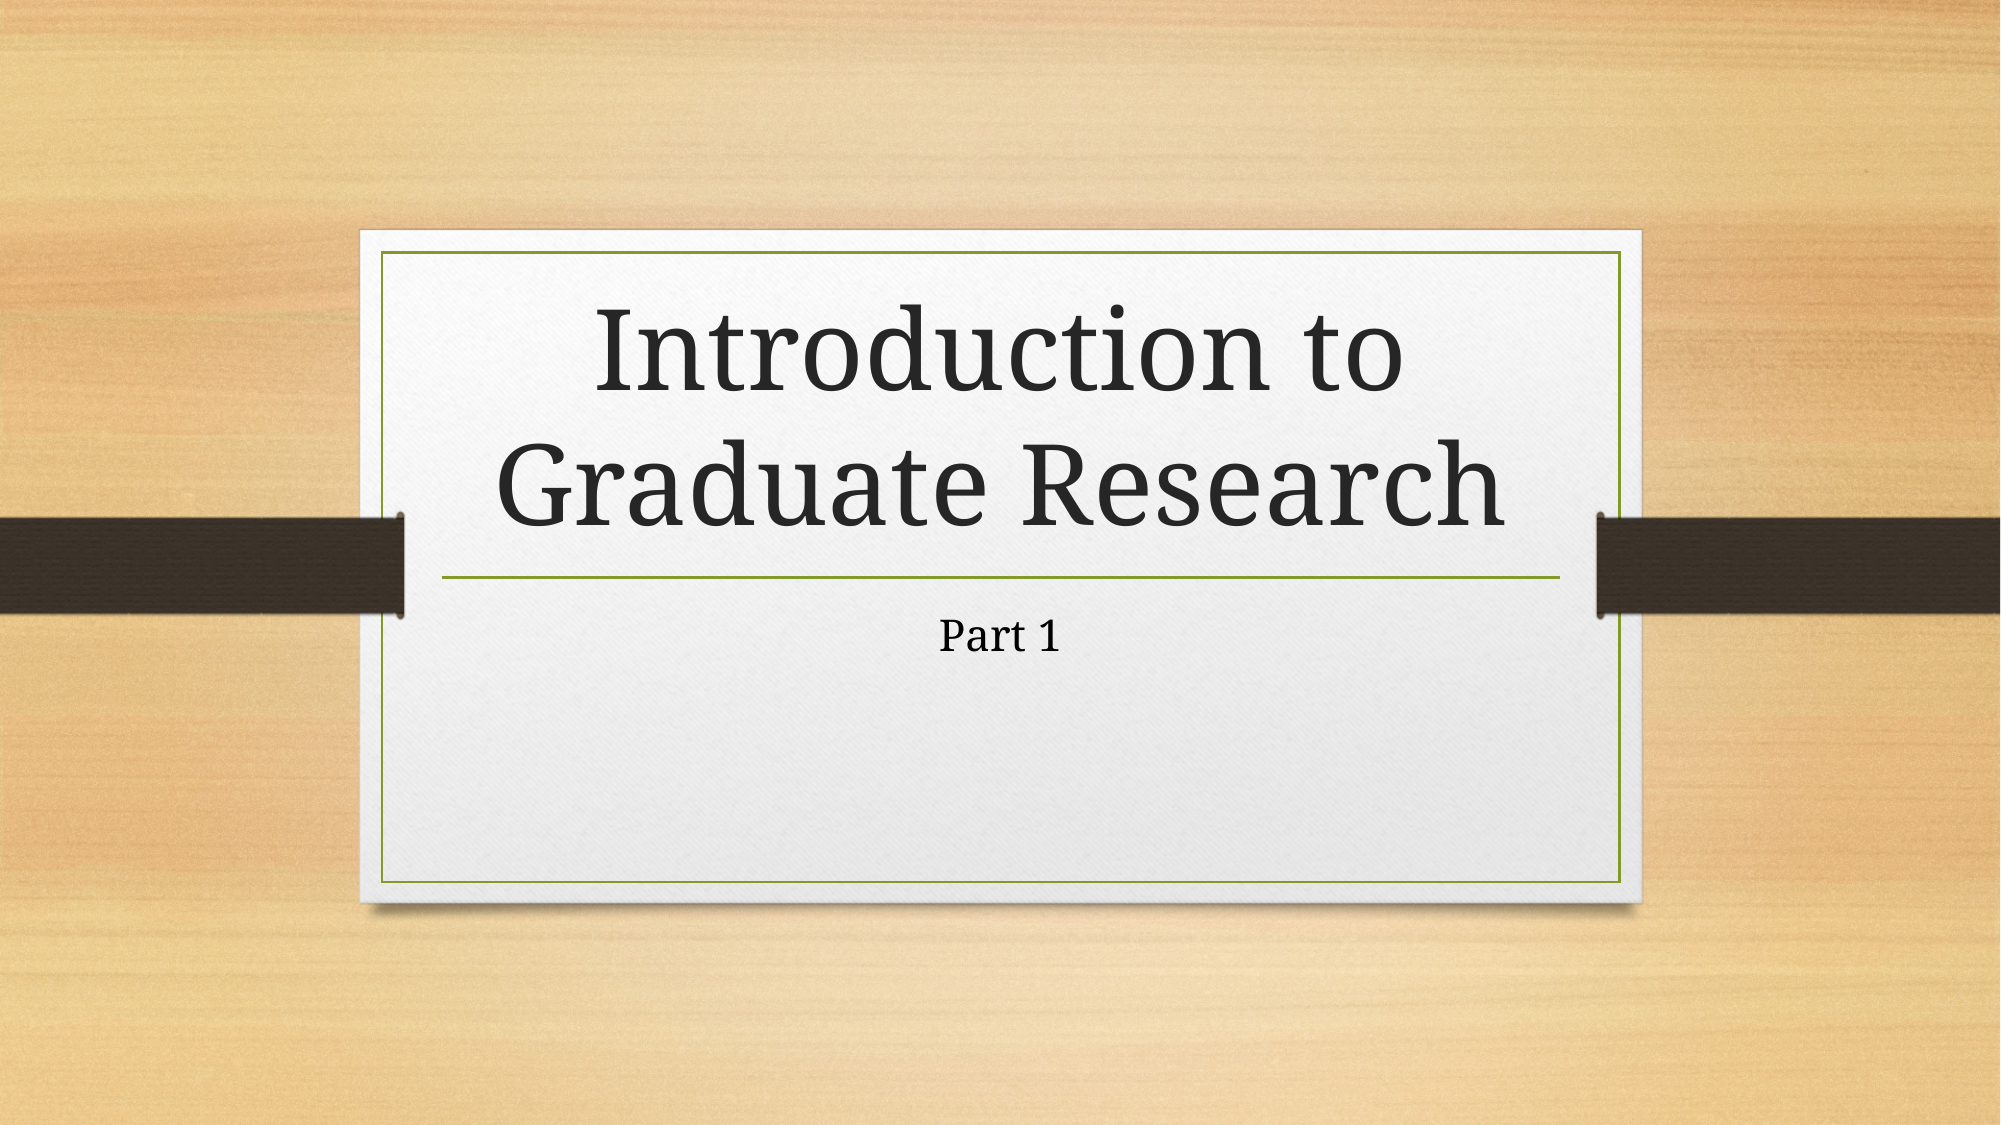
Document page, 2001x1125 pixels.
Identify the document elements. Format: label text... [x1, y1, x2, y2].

subtitle Part 1 [441, 600, 1560, 817]
title Introduction to Graduate Research [441, 306, 1560, 556]
picture [0, 0, 2001, 1125]
